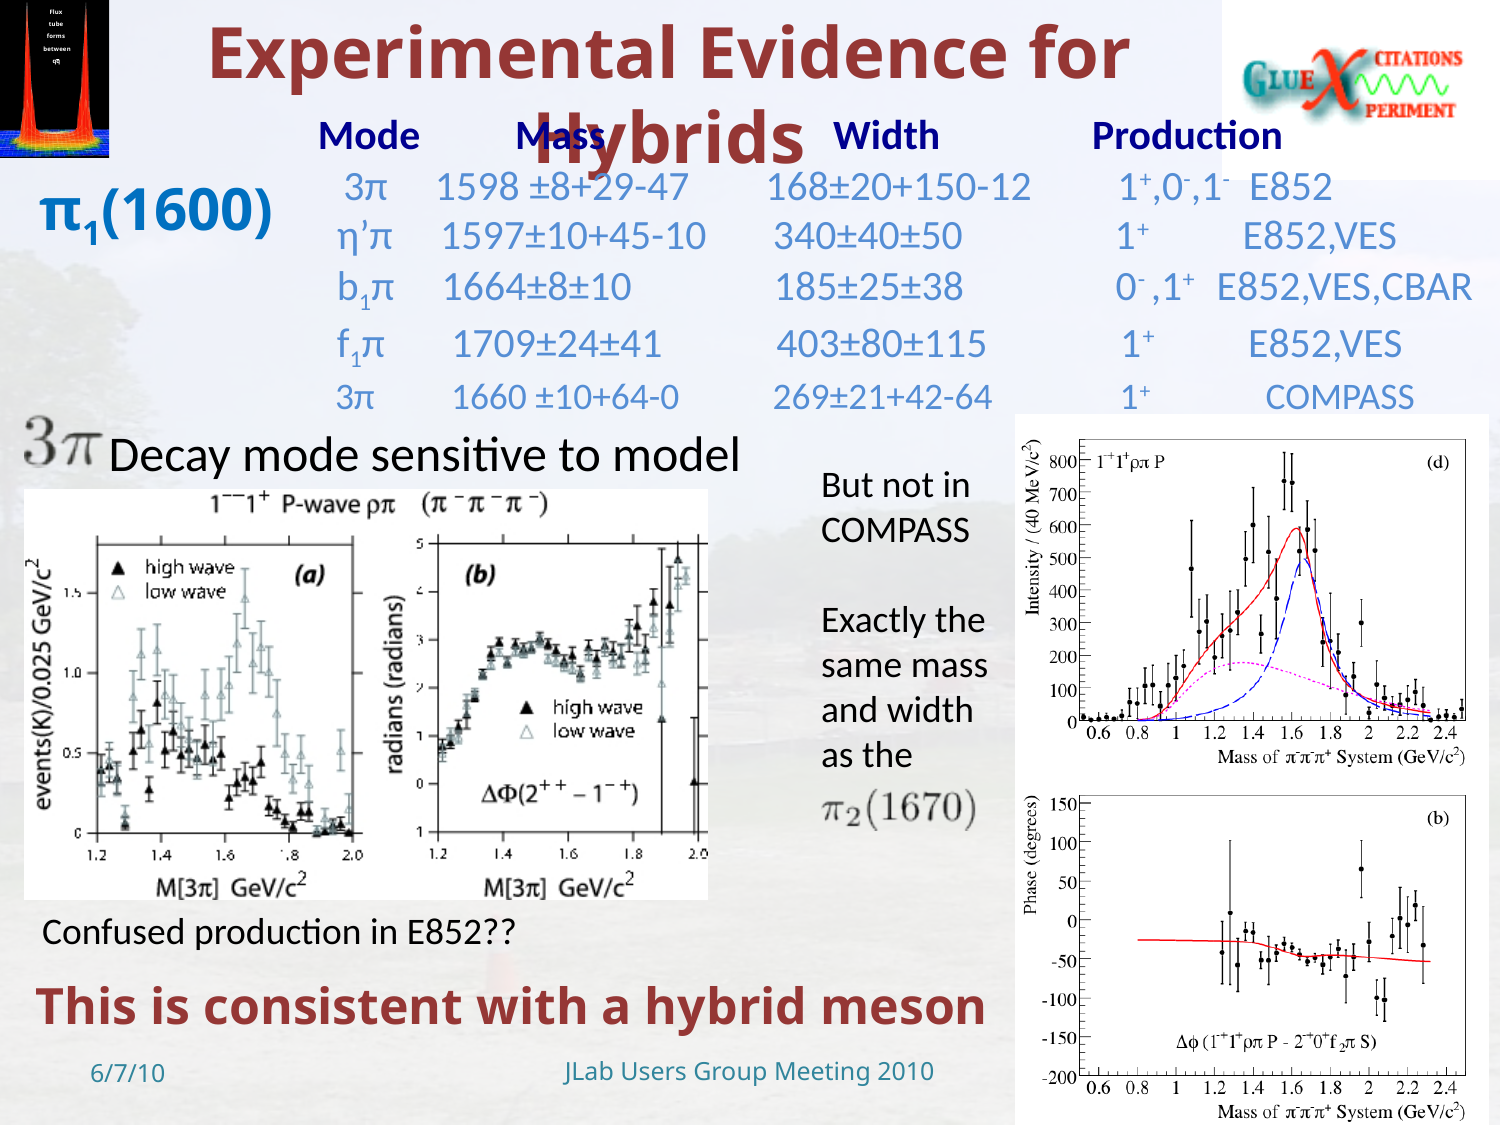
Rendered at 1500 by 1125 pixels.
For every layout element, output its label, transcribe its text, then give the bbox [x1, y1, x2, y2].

picture [24, 413, 107, 469]
text_box This is consistent with a hybrid meson [21, 966, 1003, 1042]
picture [820, 786, 978, 832]
picture [24, 489, 708, 900]
footer JLab Users Group Meeting 2010 [512, 1042, 988, 1103]
text_box Experimental Evidence for Hybrids [74, 0, 1264, 165]
text_box But not in COMPASS Exactly the same mass and width as the [806, 453, 1010, 783]
text_box Mode Mass Width Production 3π 1598 ±8+29-47 168±20+150-12 1+,0-,1- E852 η’π 1597±10+45-10 340±40±50 1+ E852,VES b1π 1664±8±10 185±25±38 0- ,1+ E852,VES,CBAR f1π 1709±24±41 403±80±115 1+ E852,VES 3π 1660 ±10+64-0 269±21+42-64 1+ COMPASS [303, 100, 1500, 425]
text_box Confused production in E852?? [27, 907, 533, 959]
text_box π1(1600) [24, 165, 303, 260]
picture [1264, 0, 1500, 100]
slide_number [75, 1042, 425, 1103]
text_box Decay mode sensitive to model [93, 413, 757, 489]
picture [1015, 414, 1489, 1125]
